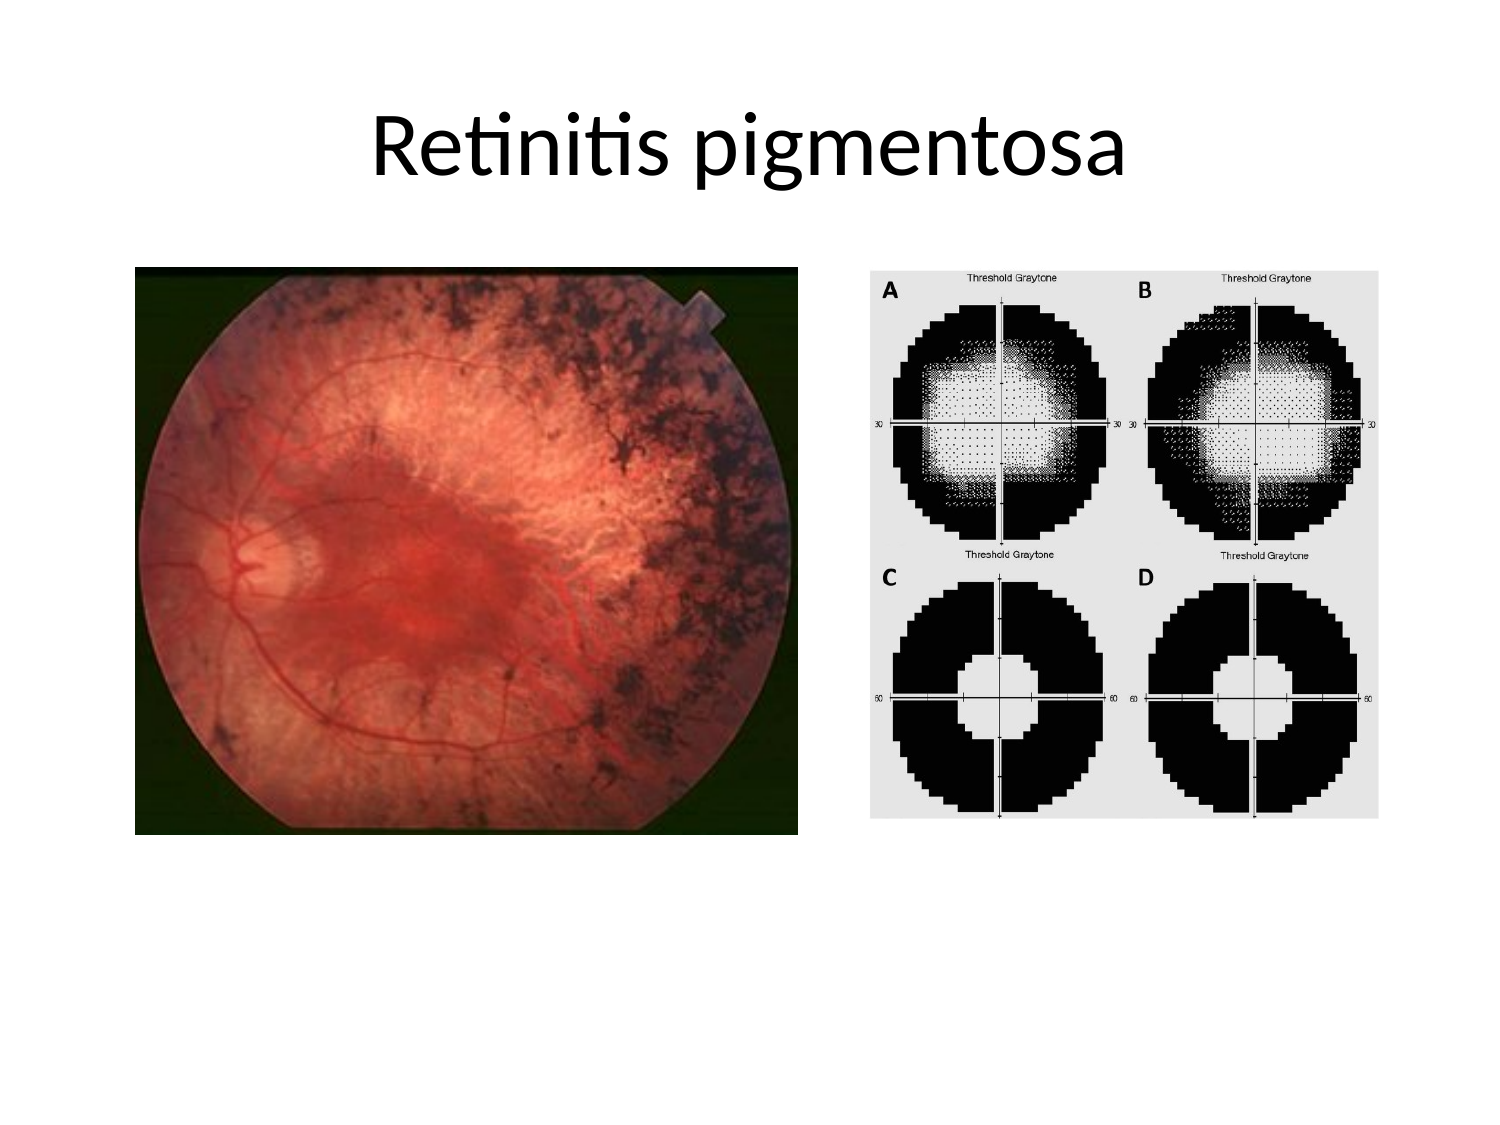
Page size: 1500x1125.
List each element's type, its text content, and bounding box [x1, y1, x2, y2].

list [75, 262, 1425, 1005]
title Retinitis pigmentosa [75, 45, 1425, 233]
picture [867, 266, 1380, 819]
picture [135, 266, 798, 835]
